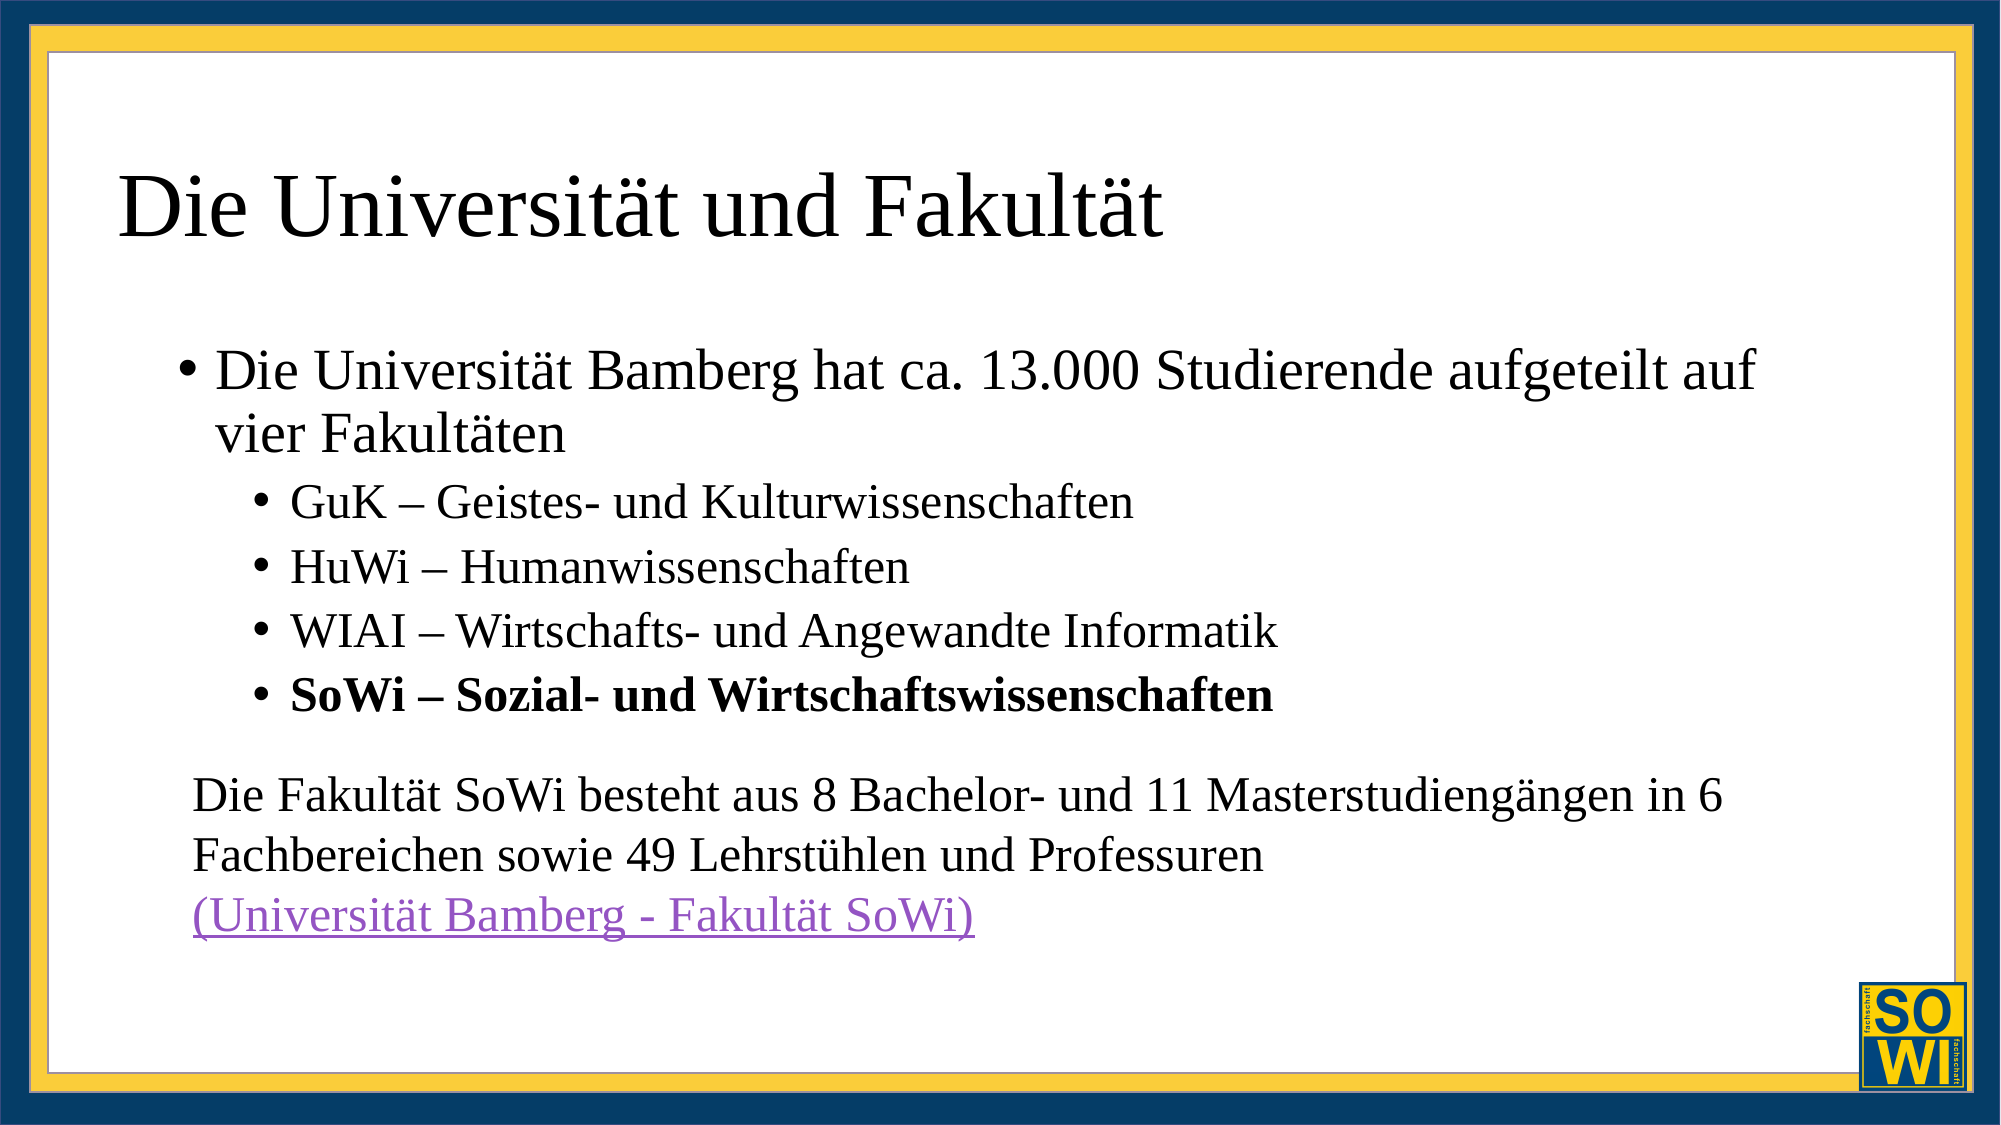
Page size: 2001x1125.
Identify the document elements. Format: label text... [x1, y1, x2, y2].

text_box Die Fakultät SoWi besteht aus 8 Bachelor- und 11 Masterstudiengängen in 6 Fachbereichen sowie 49 Lehrstühlen und Professuren (Universität Bamberg - Fakultät SoWi) [178, 754, 1841, 995]
title Die Universität und Fakultät [102, 113, 1880, 300]
list Die Universität Bamberg hat ca. 13.000 Studierende aufgeteilt auf vier Fakultäten GuK – Geistes- und Kulturwissenschaften HuWi – Humanwissenschaften WIAI – Wirtschafts- und Angewandte Informatik SoWi – Sozial- und Wirtschaftswissenschaften [162, 332, 1841, 748]
